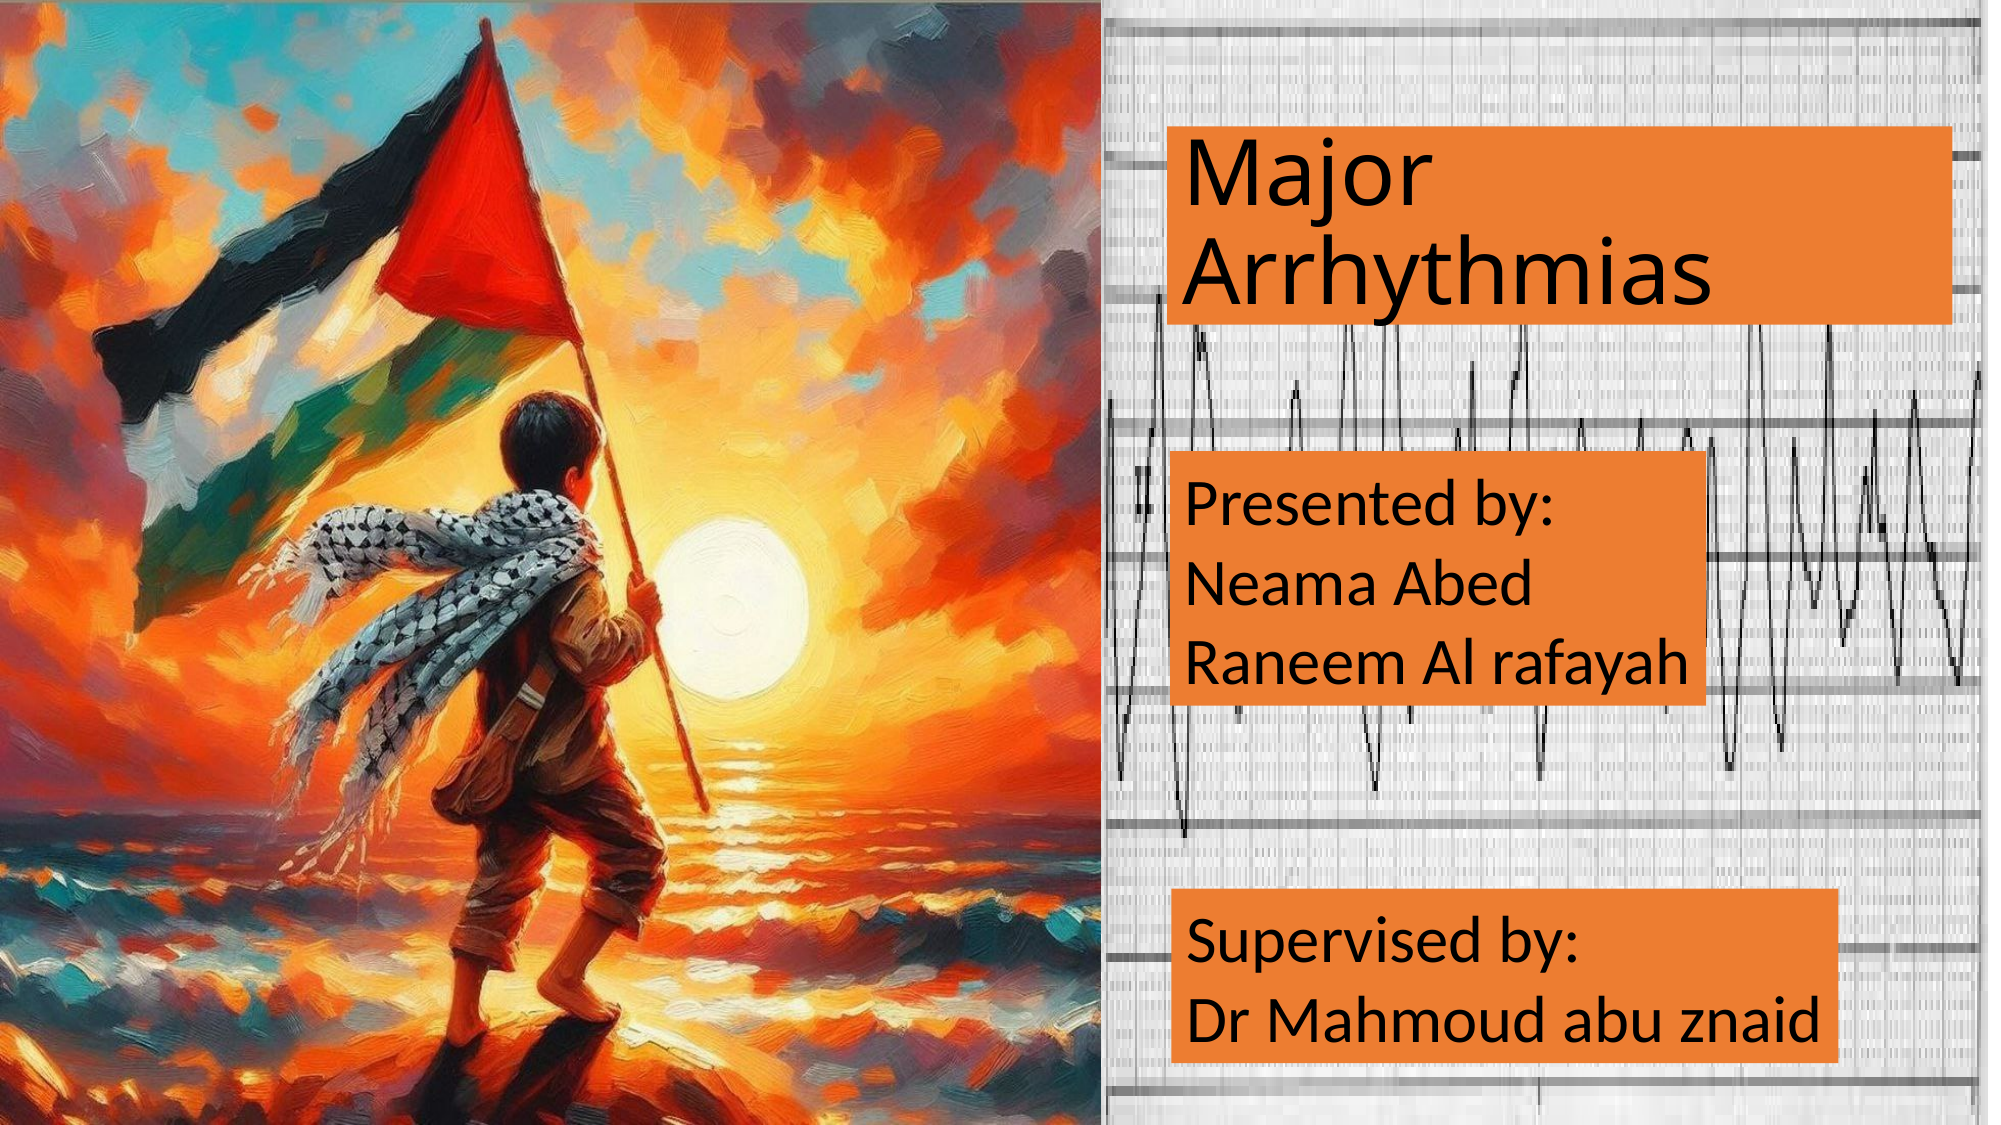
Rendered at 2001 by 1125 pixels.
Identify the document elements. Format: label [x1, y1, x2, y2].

list [0, 0, 1101, 1125]
picture [1101, 0, 1988, 1125]
